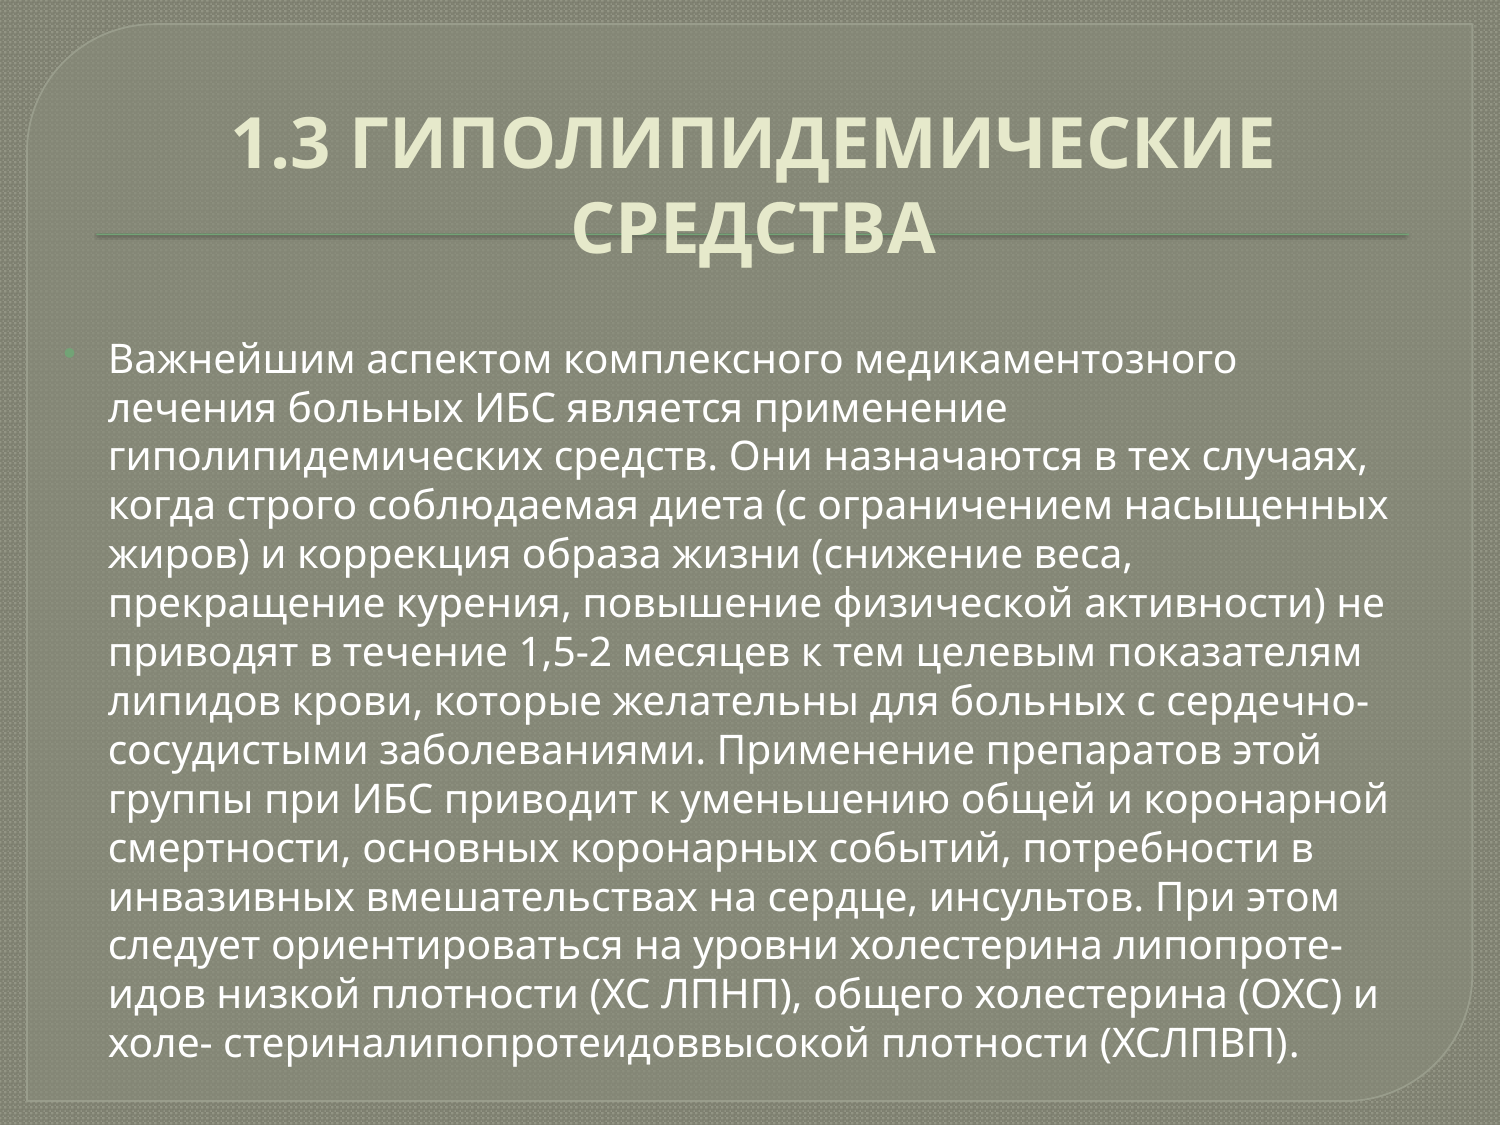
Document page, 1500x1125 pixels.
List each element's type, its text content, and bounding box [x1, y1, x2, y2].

title 1.3 ГИПОЛИПИДЕМИЧЕСКИЕ СРЕДСТВА [75, 87, 1425, 275]
list Важнейшим аспектом комплексного медикаментозного лечения больных ИБС является применение гиполипидемических средств. Они назначаются в тех случаях, когда строго соблюдаемая диета (с ограничением насыщенных жиров) и коррекция образа жизни (снижение веса, прекращение курения, повышение физической активности) не приводят в течение 1,5-2 месяцев к тем целевым показателям липидов крови, которые желательны для больных с сердечно-сосудистыми заболеваниями. Применение препаратов этой группы при ИБС приводит к уменьшению общей и коронарной смертности, основных коронарных событий, потребности в инвазивных вмешательствах на сердце, инсультов. При этом следует ориентироваться на уровни холестерина липопроте- идов низкой плотности (ХС ЛПНП), общего холестерина (ОХС) и холе- стериналипопротеидоввысокой плотности (ХСЛПВП). [50, 324, 1425, 1075]
